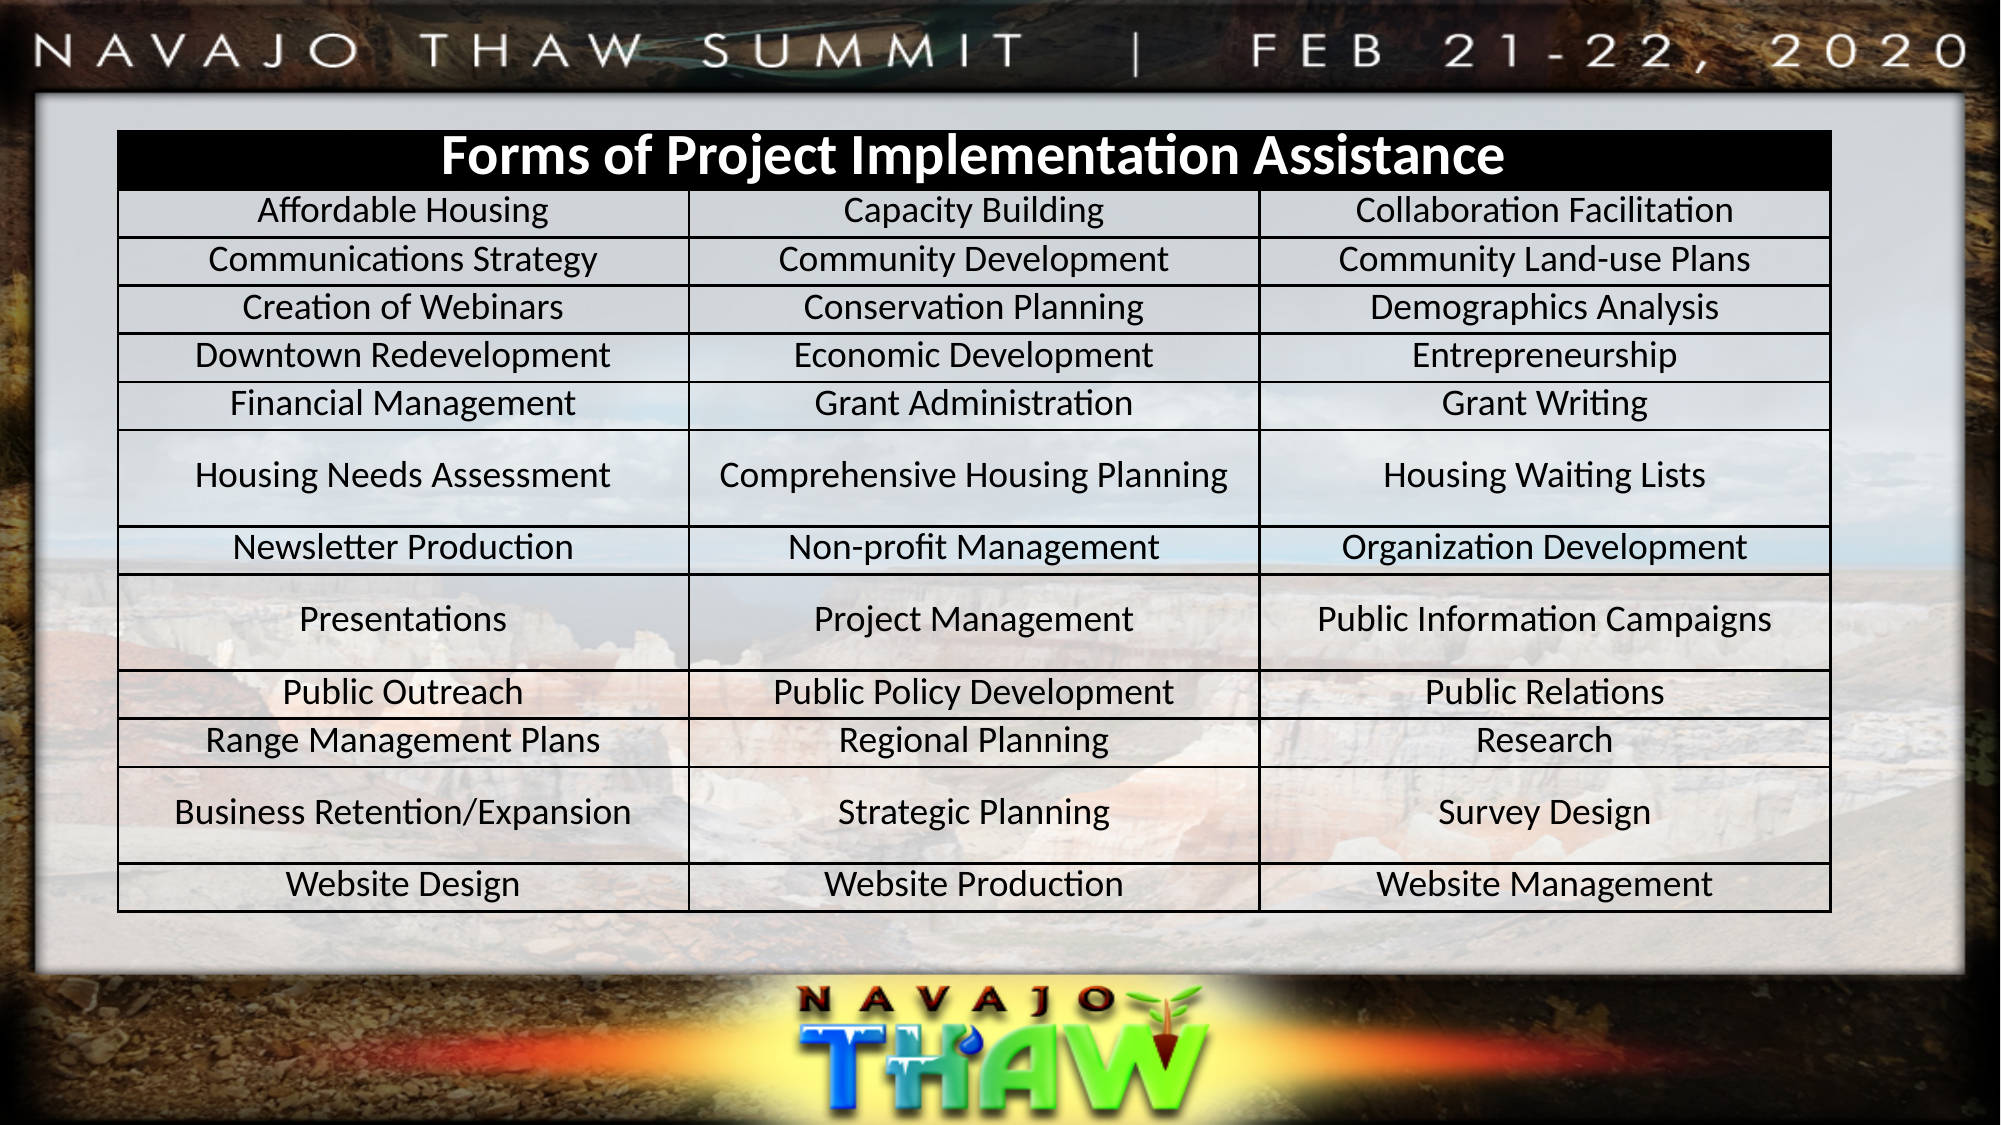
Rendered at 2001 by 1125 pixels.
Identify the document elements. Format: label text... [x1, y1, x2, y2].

table_cell Housing Waiting Lists [1261, 431, 1829, 525]
table_cell Public Relations [1261, 672, 1829, 717]
table_cell Housing Needs Assessment [119, 431, 688, 525]
table_cell Non-profit Management [690, 528, 1258, 573]
table_cell Comprehensive Housing Planning [690, 431, 1258, 525]
table_cell Range Management Plans [119, 720, 688, 766]
table_cell Public Policy Development [690, 672, 1258, 717]
table_cell Regional Planning [690, 720, 1258, 766]
table_cell Grant Administration [690, 383, 1258, 429]
table_cell Grant Writing [1261, 383, 1829, 429]
table_cell Financial Management [119, 383, 688, 429]
table_cell Organization Development [1261, 528, 1829, 573]
table_cell Website Design [119, 865, 688, 910]
table_cell Public Outreach [119, 672, 688, 717]
table_cell Business Retention/Expansion [119, 768, 688, 862]
table_cell Capacity Building [690, 191, 1258, 236]
table_cell Project Management [690, 576, 1258, 669]
table_cell Affordable Housing [119, 191, 688, 236]
table_cell Website Management [1261, 865, 1829, 910]
table_cell Communications Strategy [119, 239, 688, 284]
picture [0, 0, 2001, 1125]
table_cell Downtown Redevelopment [119, 335, 688, 381]
table_cell Entrepreneurship [1261, 335, 1829, 381]
table_cell Demographics Analysis [1261, 287, 1829, 332]
table_cell Website Production [690, 865, 1258, 910]
table_cell Creation of Webinars [119, 287, 688, 332]
table_cell Conservation Planning [690, 287, 1258, 332]
table_cell Survey Design [1261, 768, 1829, 862]
table_cell Collaboration Facilitation [1261, 191, 1829, 236]
table_header Forms of Project Implementation Assistance [119, 132, 1829, 188]
table_cell Strategic Planning [690, 768, 1258, 862]
table_cell Newsletter Production [119, 528, 688, 573]
table_cell Public Information Campaigns [1261, 576, 1829, 669]
table_cell Community Land-use Plans [1261, 239, 1829, 284]
table_cell Research [1261, 720, 1829, 766]
table_cell Economic Development [690, 335, 1258, 381]
table_cell Presentations [119, 576, 688, 669]
table_cell Community Development [690, 239, 1258, 284]
